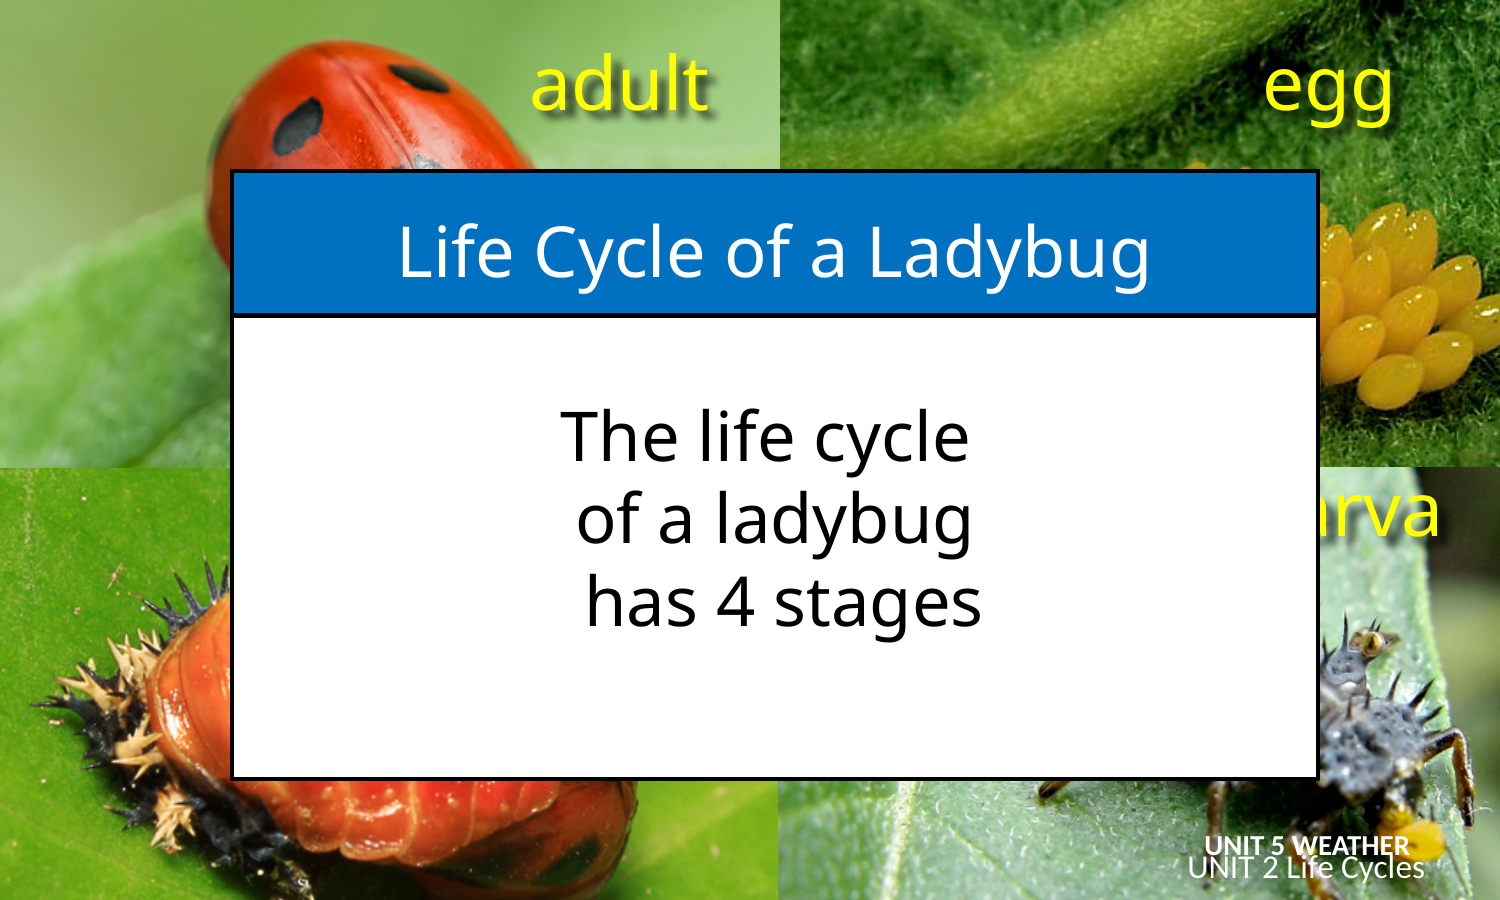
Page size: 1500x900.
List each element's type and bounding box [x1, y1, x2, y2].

picture [0, 0, 1500, 900]
text_box [231, 170, 1319, 780]
